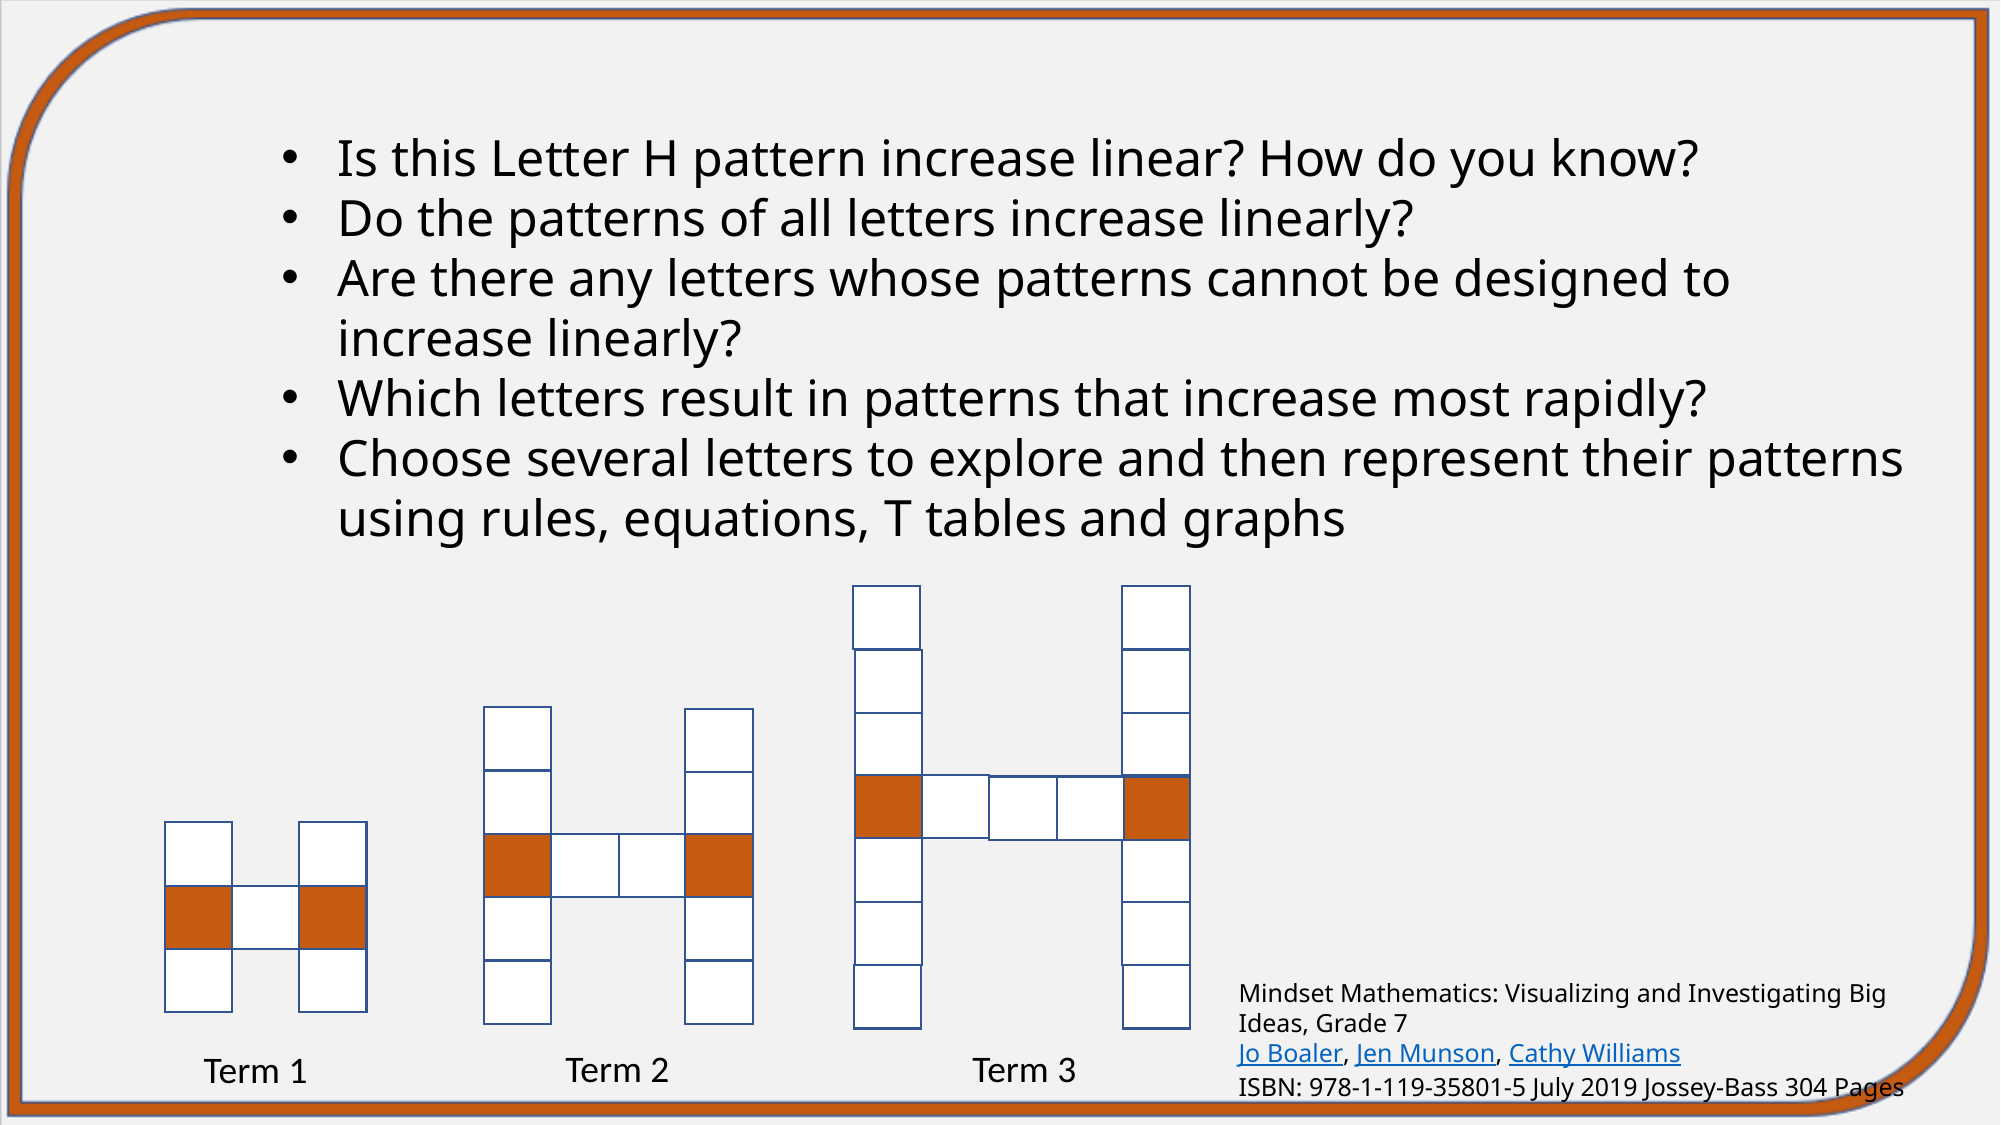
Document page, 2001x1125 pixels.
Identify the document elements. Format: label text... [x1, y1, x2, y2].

text_box [1122, 964, 1191, 1030]
text_box Mindset Mathematics: Visualizing and Investigating Big Ideas, Grade 7 Jo Boaler, Jen Munson, Cathy Williams ISBN: 978-1-119-35801-5 July 2019 Jossey-Bass 304 Pages [1223, 970, 1973, 1109]
picture [0, 0, 2001, 1125]
text_box [853, 964, 922, 1030]
text_box [988, 775, 1056, 841]
text_box [620, 833, 684, 898]
text_box [483, 833, 550, 896]
text_box [684, 773, 754, 835]
text_box [1121, 714, 1191, 776]
text_box [854, 774, 921, 837]
text_box [854, 903, 923, 966]
text_box [1125, 776, 1191, 841]
text_box Term 1 [188, 1038, 351, 1099]
text_box [550, 833, 620, 898]
text_box [164, 948, 233, 1013]
text_box [921, 774, 990, 839]
text_box [854, 714, 923, 774]
text_box [164, 821, 233, 885]
text_box [298, 887, 368, 950]
text_box [483, 771, 552, 833]
text_box [231, 885, 298, 950]
text_box [483, 962, 552, 1025]
text_box [483, 706, 552, 771]
text_box [1121, 841, 1191, 903]
text_box [164, 885, 231, 948]
text_box Term 2 [550, 1038, 713, 1098]
text_box [1056, 775, 1125, 841]
text_box [298, 950, 368, 1013]
text_box [684, 835, 754, 898]
text_box [1121, 650, 1191, 714]
text_box [684, 962, 754, 1025]
text_box [1121, 903, 1191, 966]
text_box [684, 898, 754, 962]
text_box [854, 837, 923, 903]
text_box Is this Letter H pattern increase linear? How do you know? Do the patterns of all letters increase linearly? Are there any letters whose patterns cannot be designed to increase linearly? Which letters result in patterns that increase most rapidly? Choose several letters to explore and then represent their patterns using rules, equations, T tables and graphs [266, 119, 1927, 614]
text_box Term 3 [957, 1037, 1119, 1098]
text_box [1121, 614, 1191, 650]
text_box [483, 896, 552, 962]
text_box [298, 821, 368, 887]
text_box [684, 708, 754, 773]
text_box [852, 614, 921, 650]
text_box [854, 649, 923, 714]
